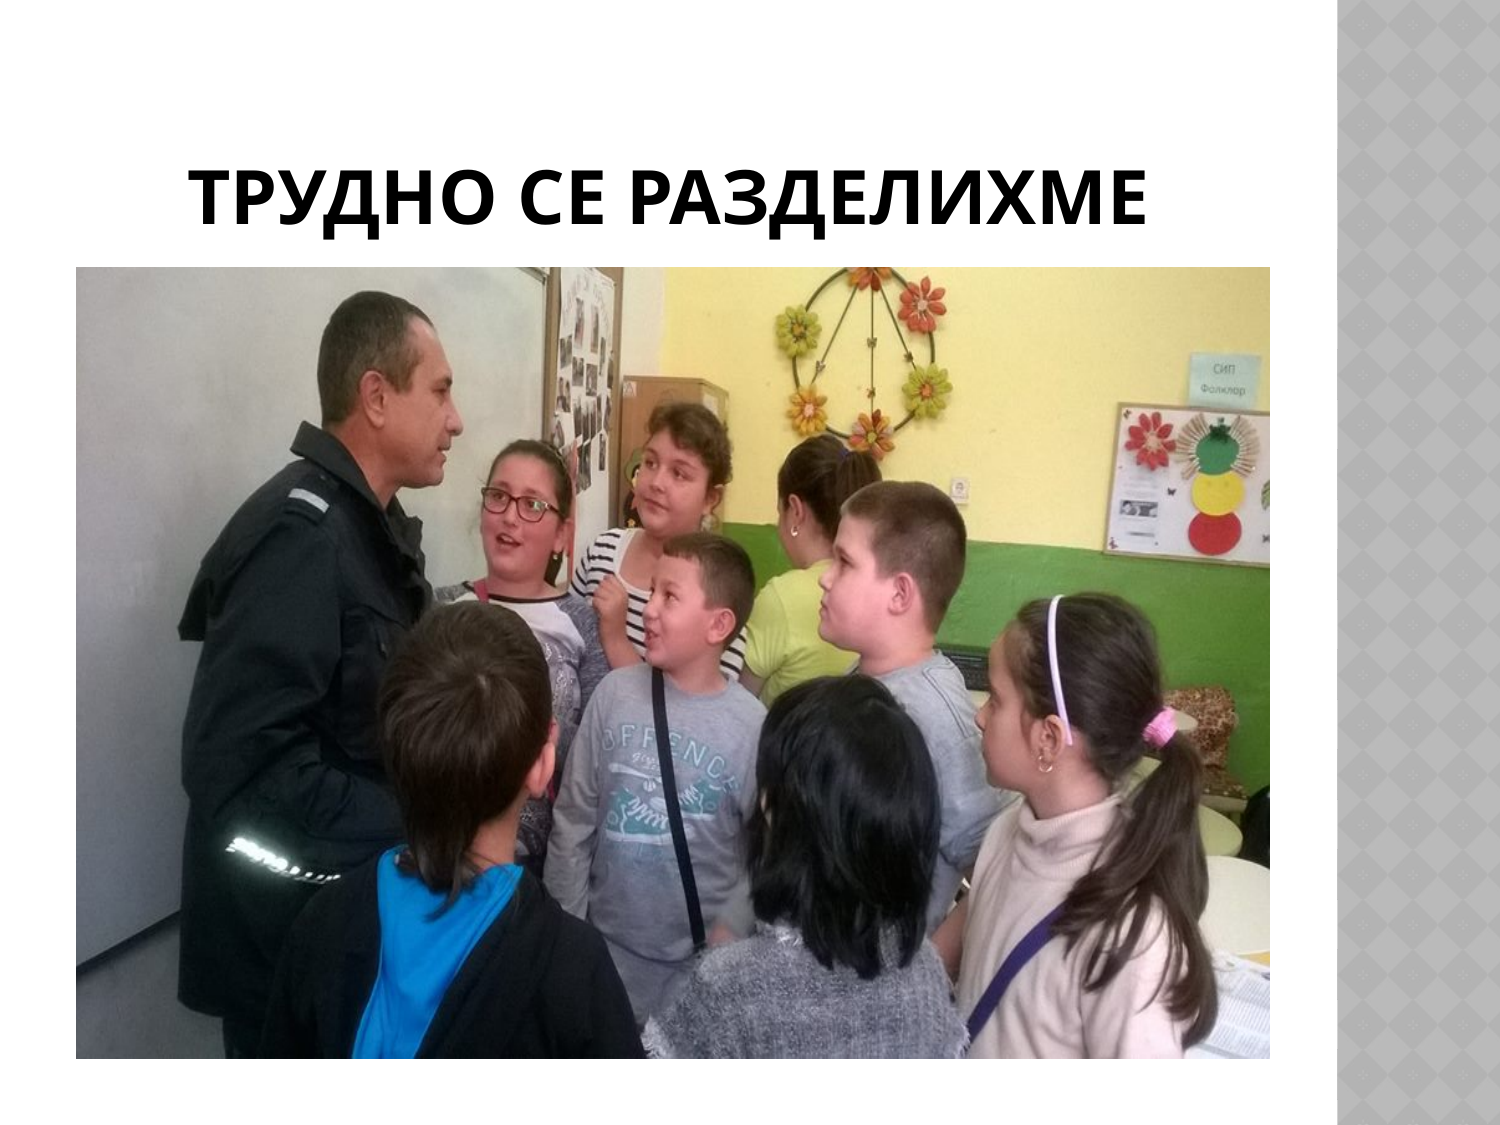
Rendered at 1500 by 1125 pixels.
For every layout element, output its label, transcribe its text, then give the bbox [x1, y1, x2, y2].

title Трудно се разделихме [75, 52, 1263, 240]
picture [76, 266, 1271, 1059]
